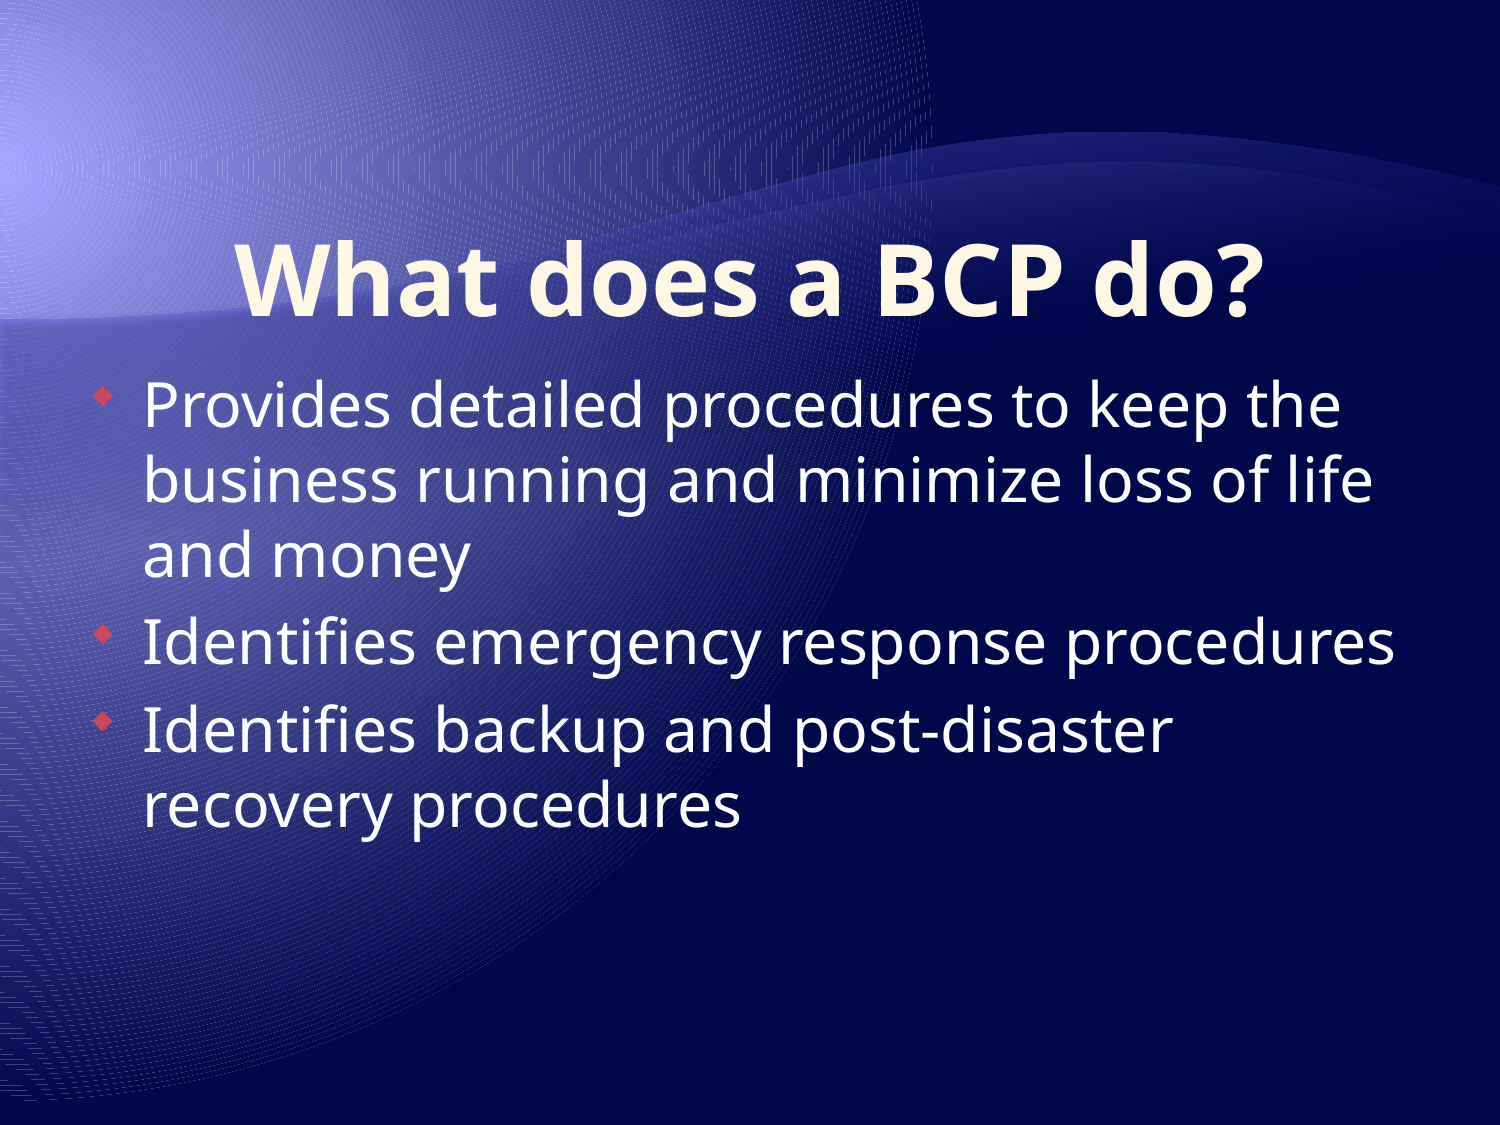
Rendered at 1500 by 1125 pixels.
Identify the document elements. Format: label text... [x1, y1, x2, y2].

title What does a BCP do? [75, 87, 1425, 338]
list Provides detailed procedures to keep the business running and minimize loss of life and money Identifies emergency response procedures Identifies backup and post-disaster recovery procedures [75, 357, 1425, 1033]
